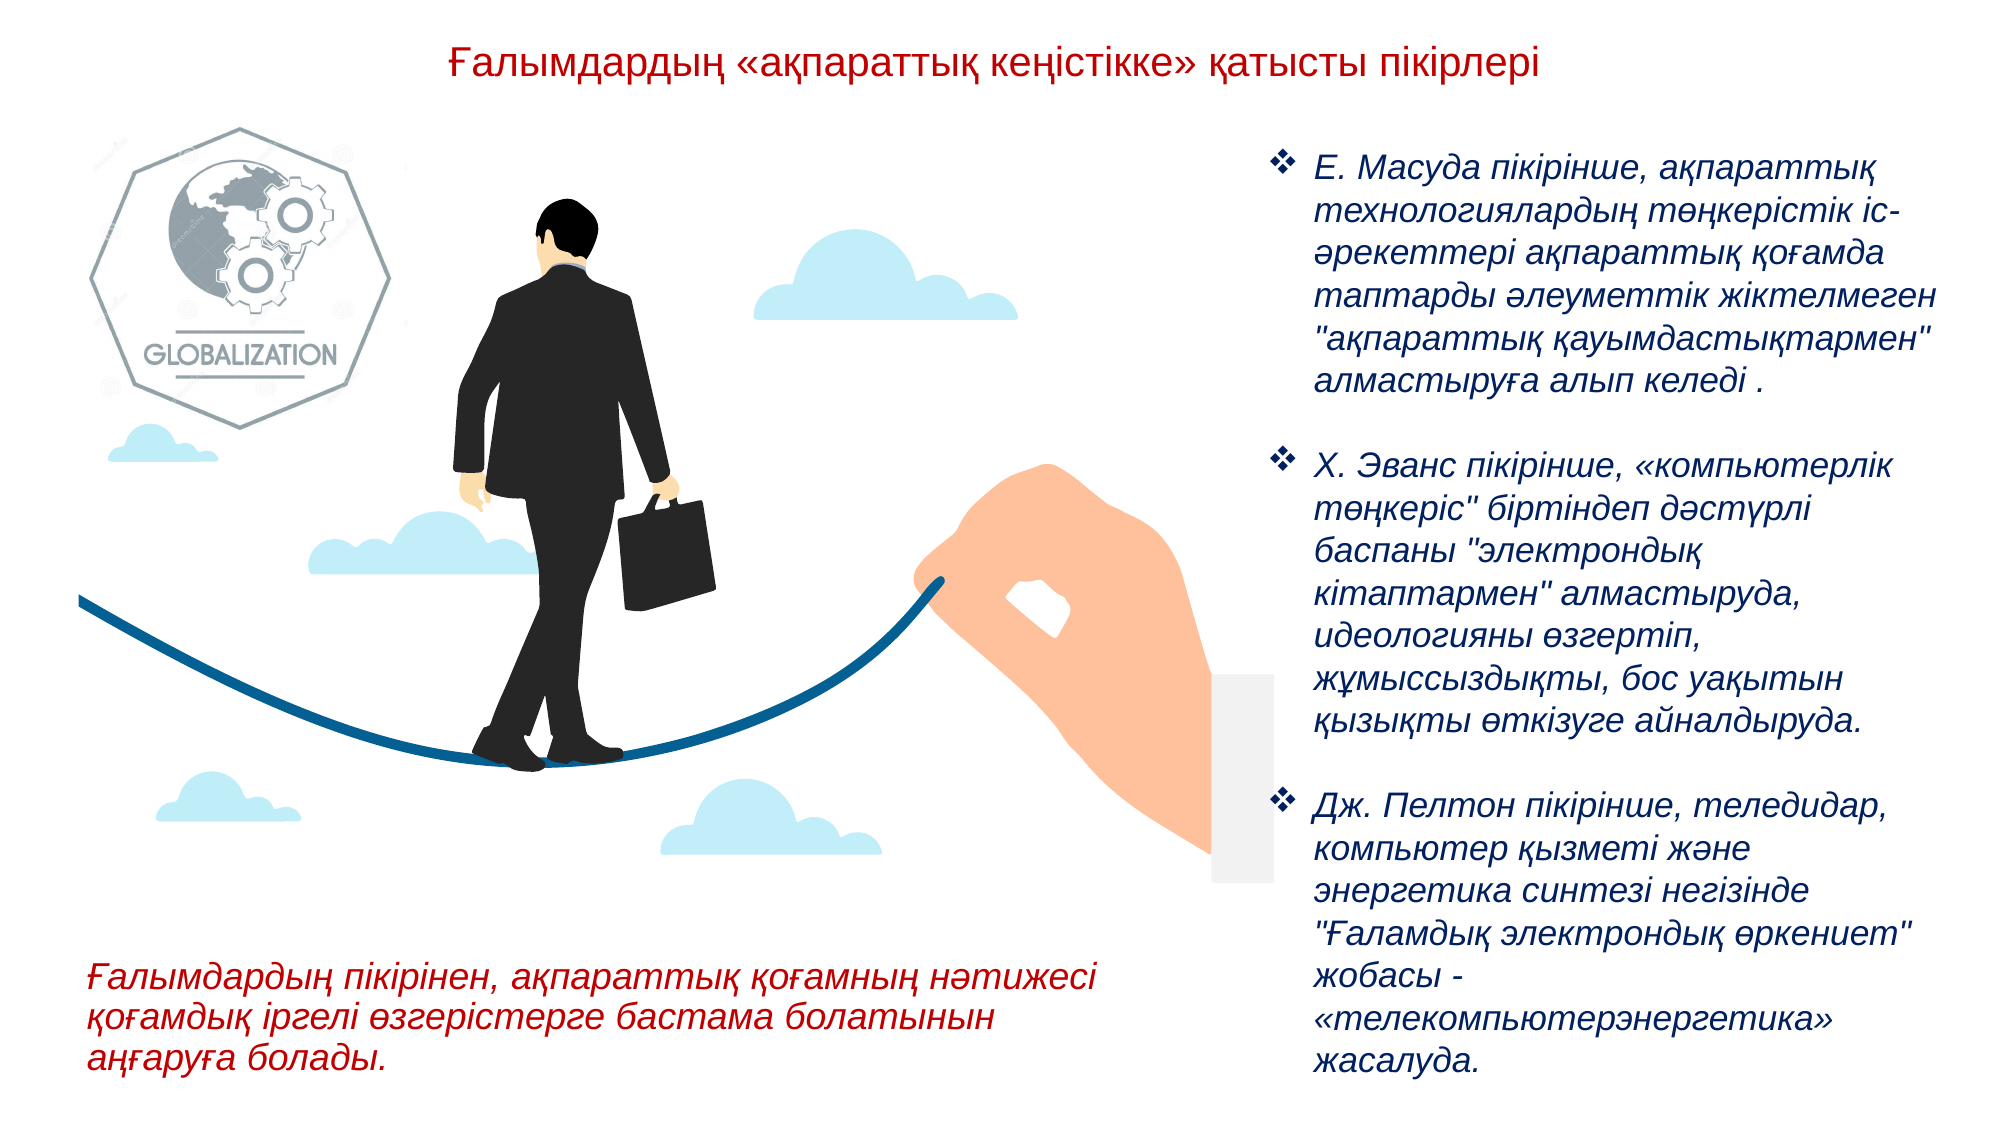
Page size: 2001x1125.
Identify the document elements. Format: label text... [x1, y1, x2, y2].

text_box Ғалымдардың «ақпараттық кеңістікке» қатысты пікірлері [49, 28, 1940, 98]
text_box Ғалымдардың пікірінен, ақпараттық қоғамның нәтижесі қоғамдық іргелі өзгерістерге бастама болатынын аңғаруға болады. [72, 944, 1145, 1091]
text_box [78, 198, 1275, 884]
picture [72, 110, 408, 440]
text_box Е. Масуда пікірінше, ақпараттық технологиялардың төңкерістік іс-әрекеттері ақпараттық қоғамда таптарды әлеуметтік жіктелмеген "ақпараттық қауымдастықтармен" алмастыруға алып келеді . Х. Эванс пікірінше, «компьютерлік төңкеріс" біртіндеп дәстүрлі баспаны "электрондық кітаптармен" алмастыруда, идеологияны өзгертіп, жұмыссыздықты, бос уақытын қызықты өткізуге айналдыруда. Дж. Пелтон пікірінше, теледидар, компьютер қызметі және энергетика синтезі негізінде "Ғаламдық электрондық өркениет" жобасы - «телекомпьютерэнергетика» жасалуда. [1252, 137, 1961, 1088]
